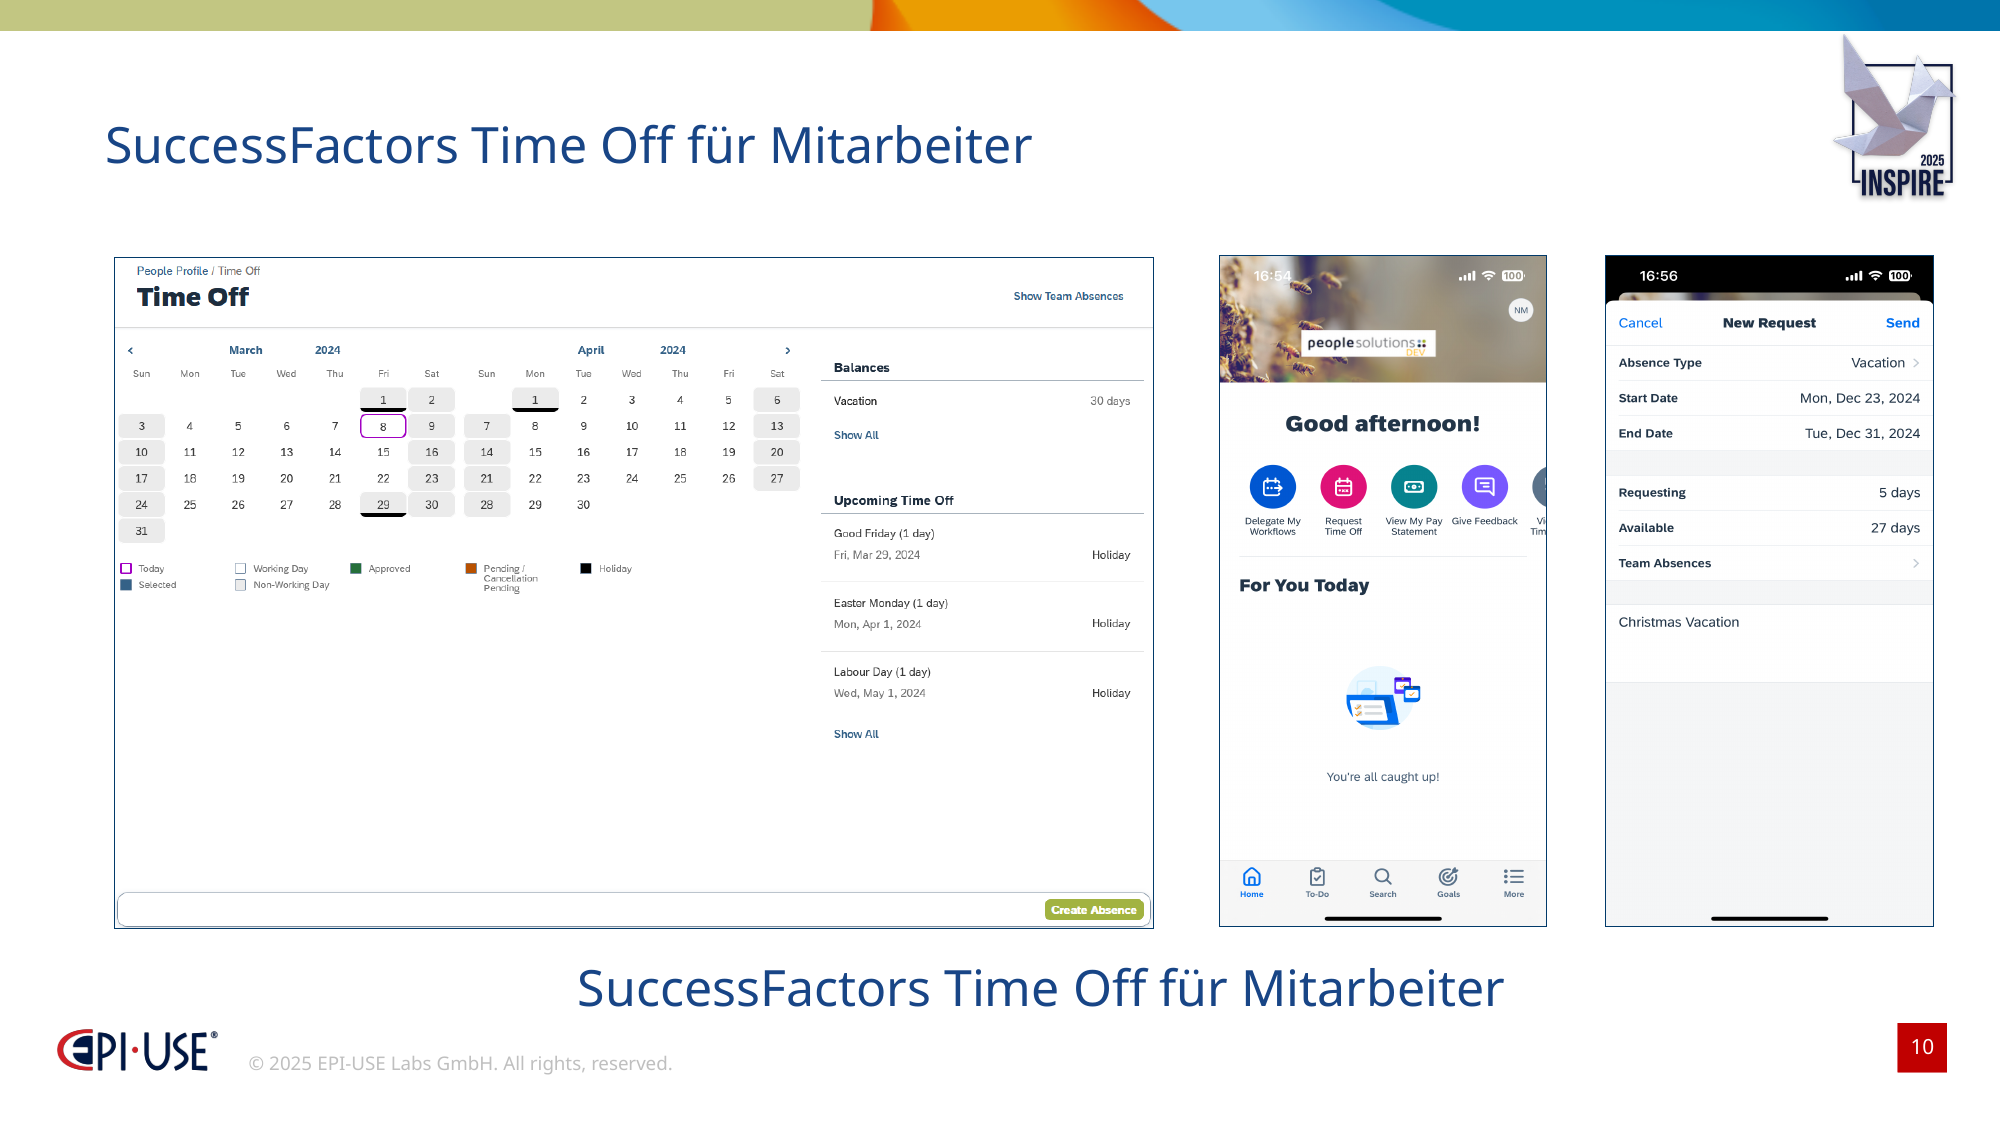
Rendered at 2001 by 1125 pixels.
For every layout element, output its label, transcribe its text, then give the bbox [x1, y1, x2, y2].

picture [50, 1023, 225, 1077]
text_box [1219, 255, 1934, 927]
picture [0, 0, 1456, 31]
picture [114, 257, 1154, 929]
picture [1803, 32, 1993, 219]
title SuccessFactors Time Off für Mitarbeiter [562, 921, 2000, 1060]
text_box SuccessFactors Time Off für Mitarbeiter [90, 78, 1891, 217]
